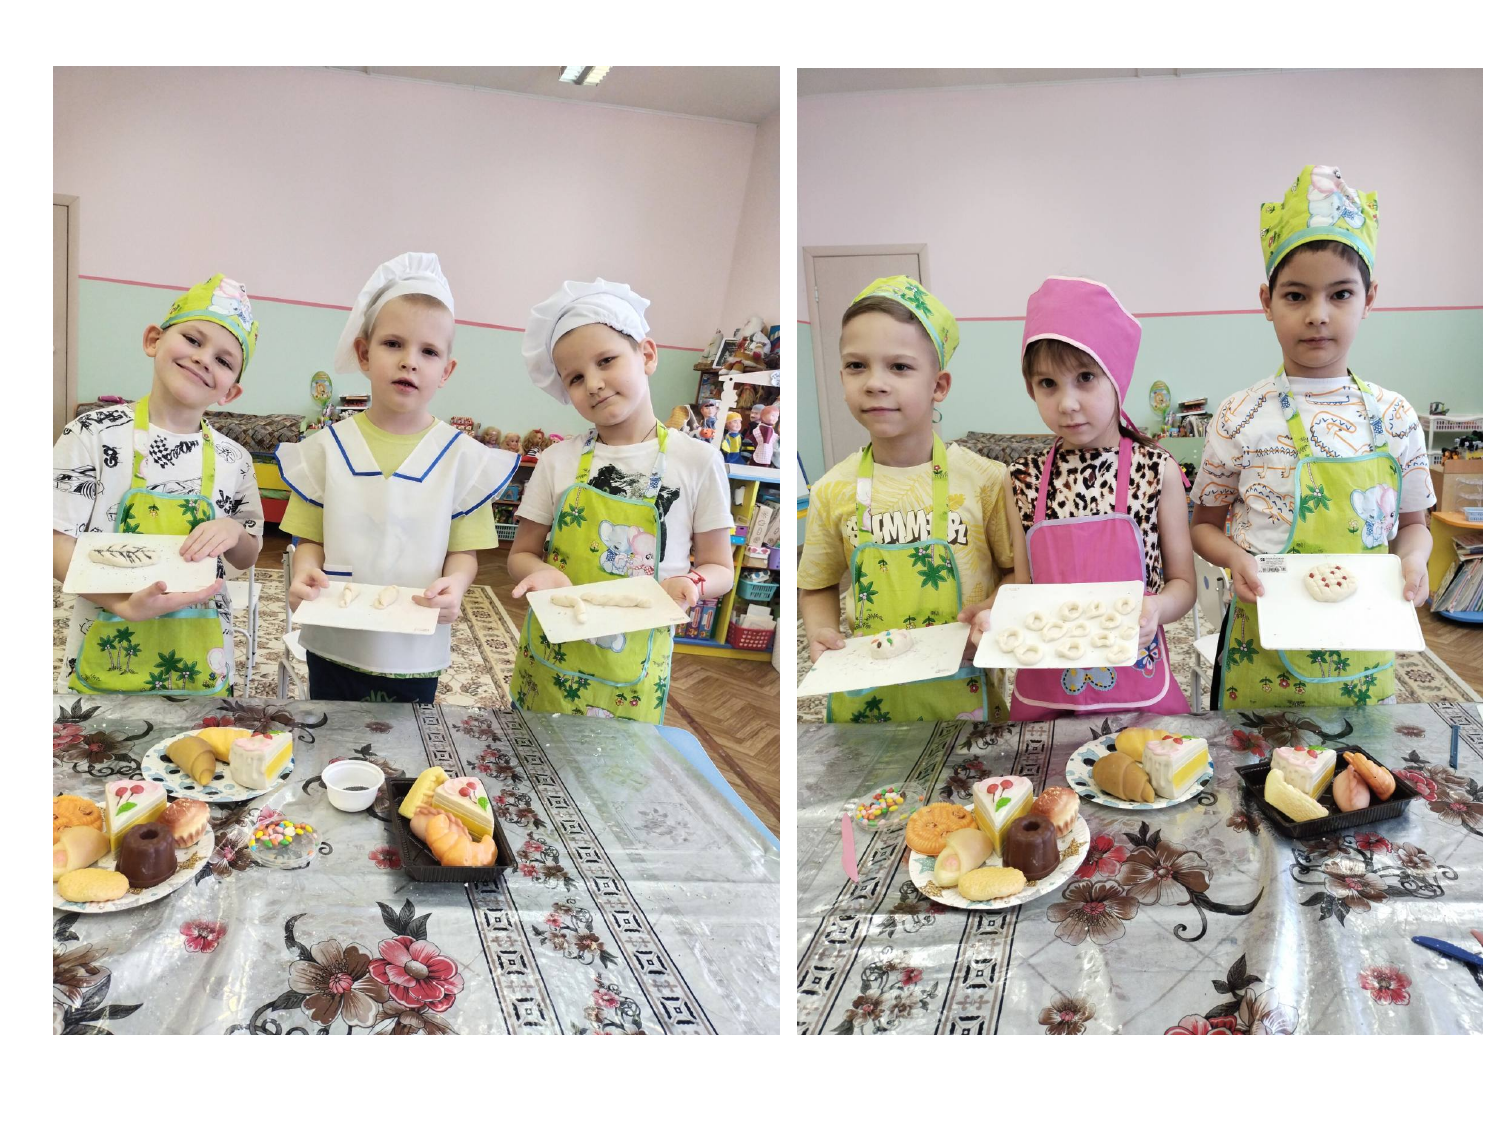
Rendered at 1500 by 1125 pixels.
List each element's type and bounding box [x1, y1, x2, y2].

picture [796, 67, 1484, 1036]
picture [52, 66, 780, 1036]
